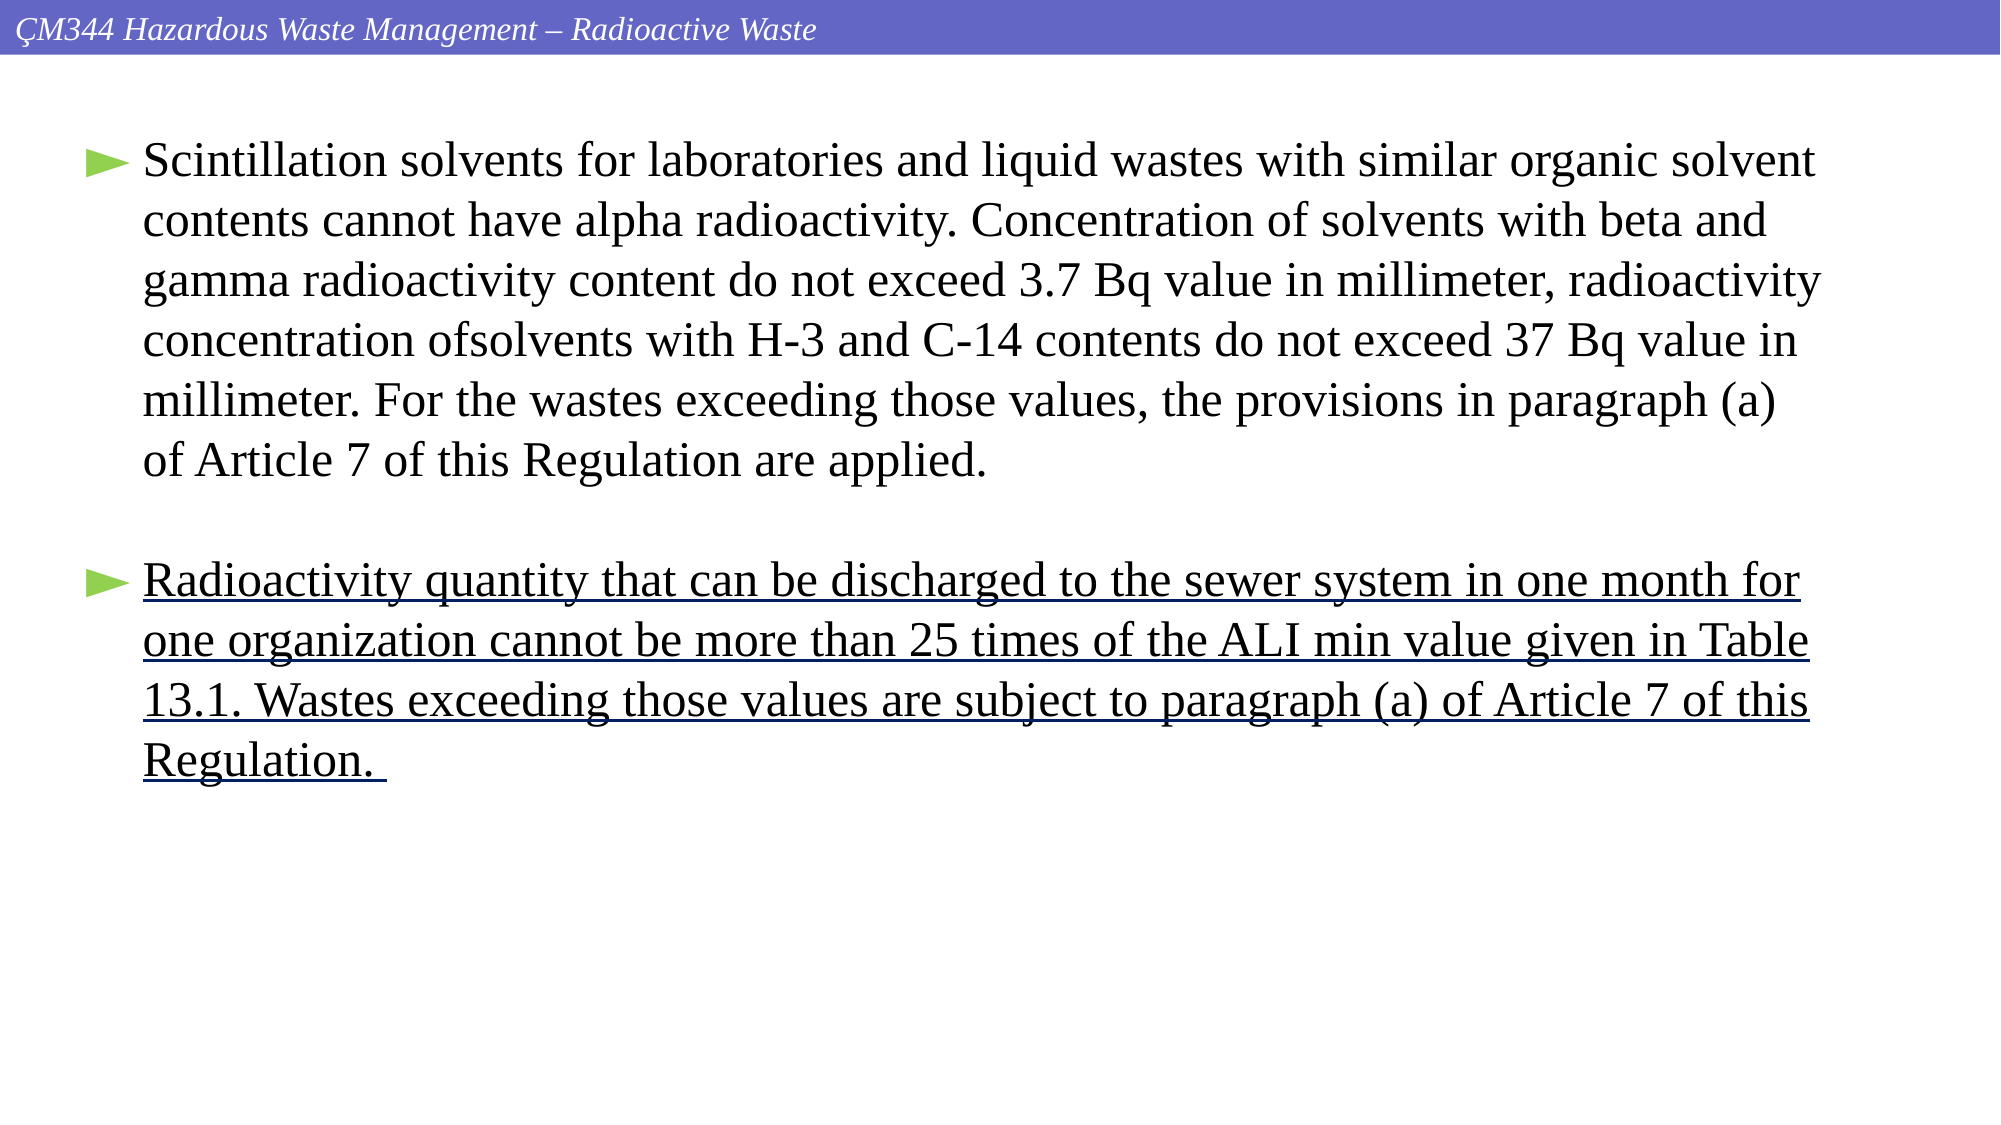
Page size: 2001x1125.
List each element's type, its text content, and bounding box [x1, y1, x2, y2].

text_box Scintillation solvents for laboratories and liquid wastes with similar organic solvent contents cannot have alpha radioactivity. Concentration of solvents with beta and gamma radioactivity content do not exceed 3.7 Bq value in millimeter, radioactivity concentration ofsolvents with H-3 and C-14 contents do not exceed 37 Bq value in millimeter. For the wastes exceeding those values, the provisions in paragraph (a) of Article 7 of this Regulation are applied. Radioactivity quantity that can be discharged to the sewer system in one month for one organization cannot be more than 25 times of the ALI min value given in Table 13.1. Wastes exceeding those values are subject to paragraph (a) of Article 7 of this Regulation. [71, 119, 1839, 794]
text_box ÇM344 Hazardous Waste Management – Radioactive Waste [0, 0, 2000, 55]
